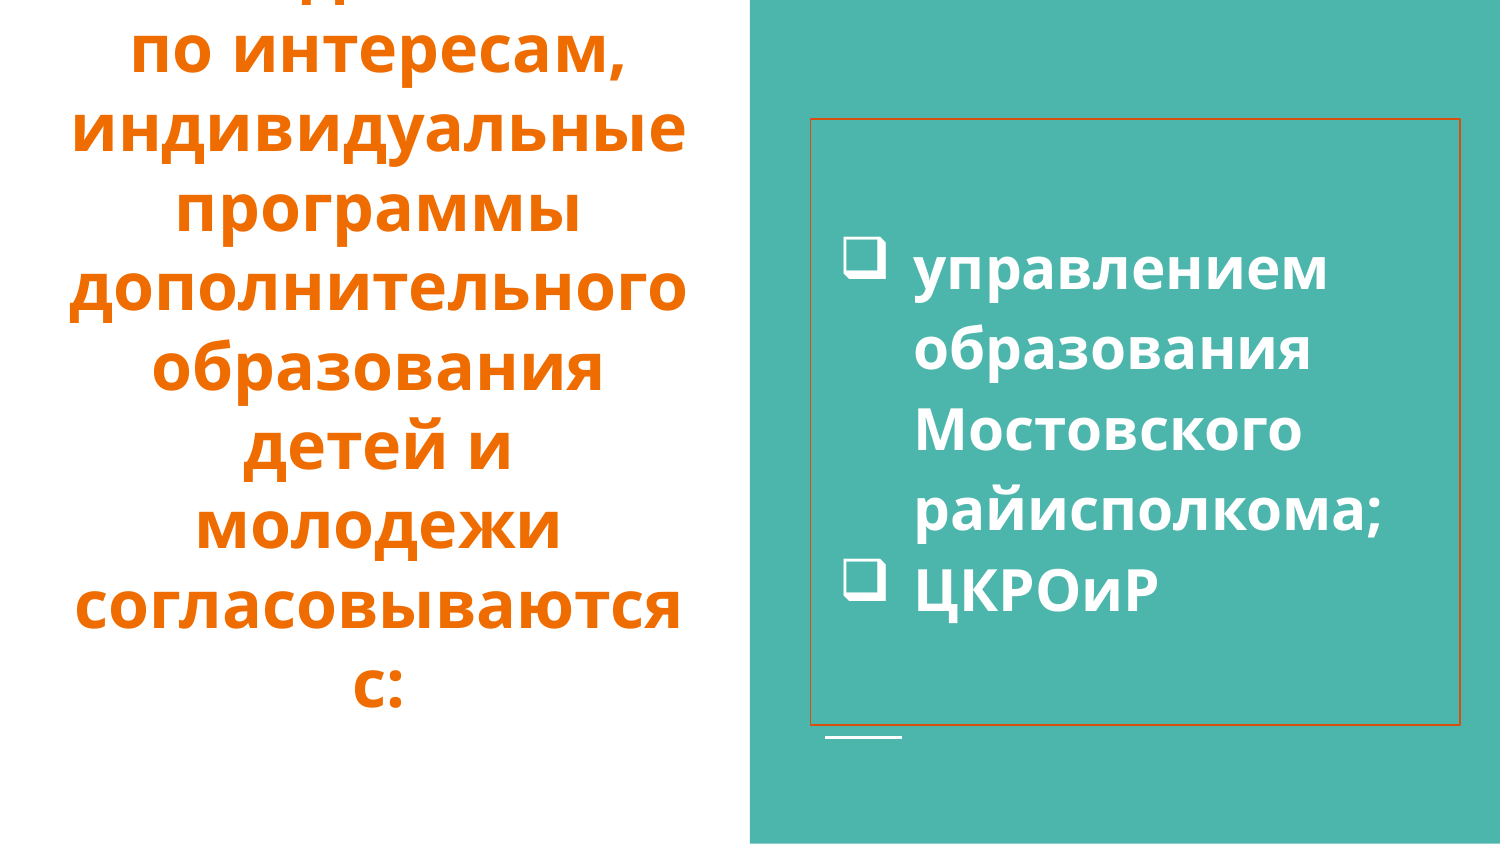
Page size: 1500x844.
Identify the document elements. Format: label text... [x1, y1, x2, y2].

list управлением образования Мостовского райисполкома; ЦКРОиР [810, 118, 1460, 725]
title Программы объединения по интересам, индивидуальные программы дополнительного образования детей и молодежи согласовываются с: [47, 252, 711, 737]
